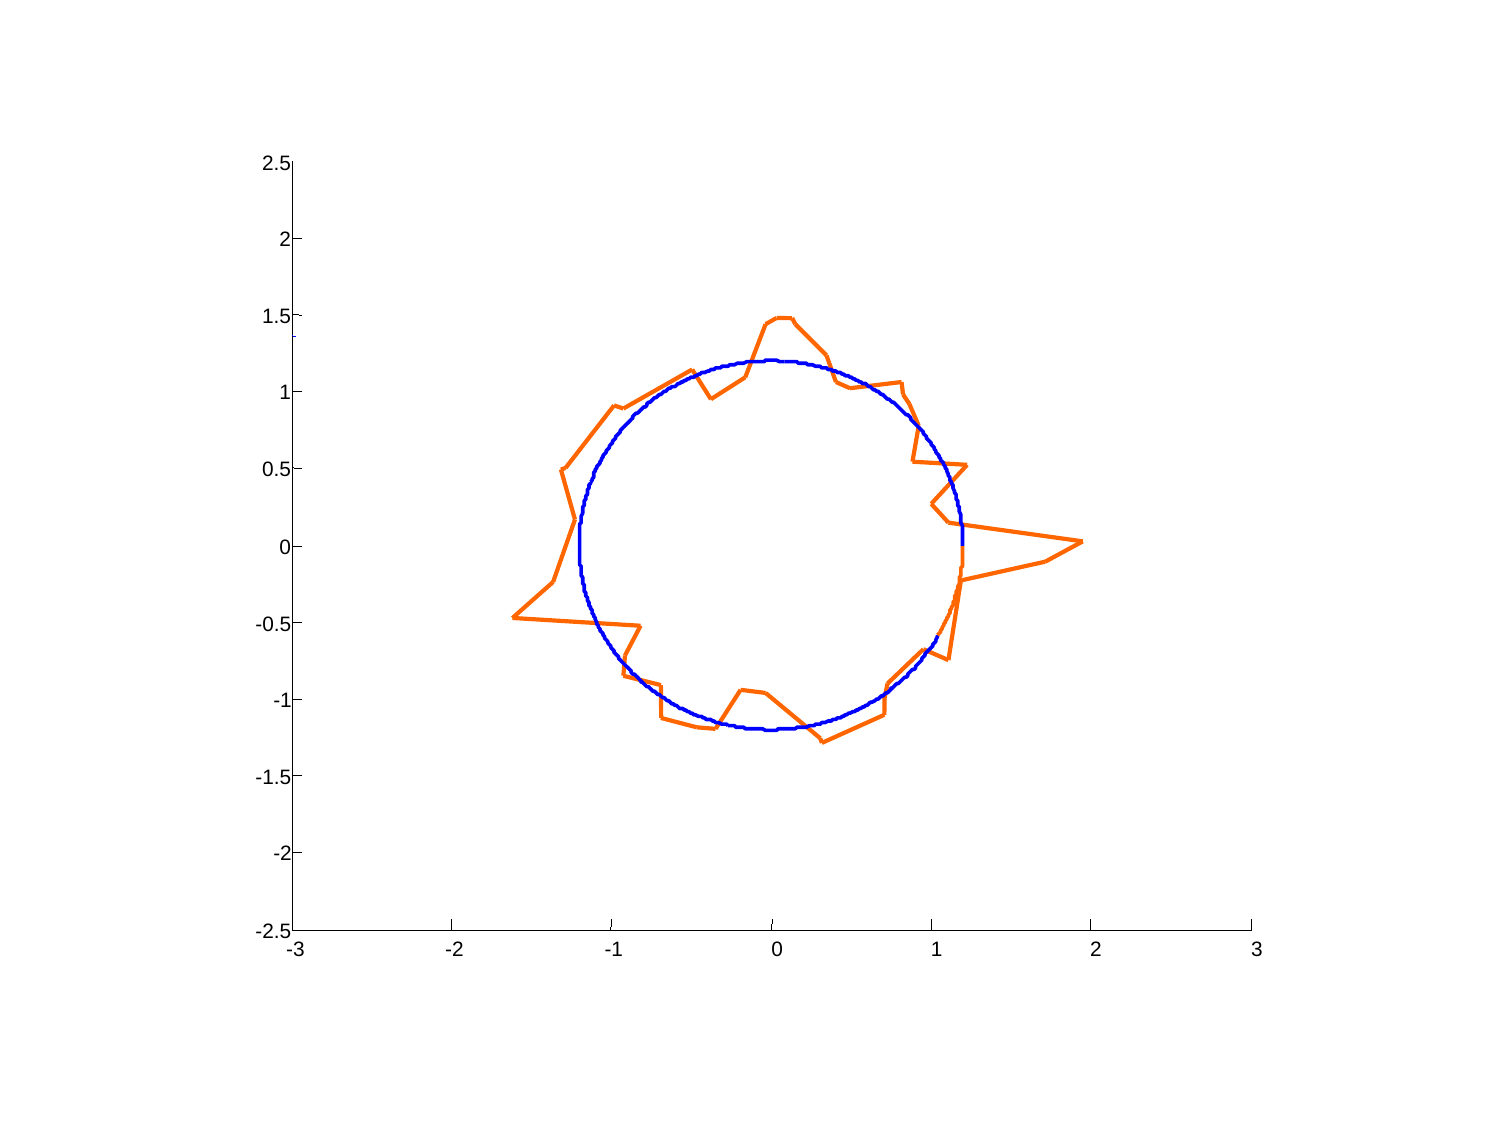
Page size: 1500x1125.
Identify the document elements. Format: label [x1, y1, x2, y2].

text_box [604, 935, 624, 961]
text_box [279, 378, 291, 404]
text_box [771, 935, 784, 961]
text_box [255, 149, 1252, 961]
text_box [279, 225, 291, 251]
text_box [1090, 935, 1102, 961]
text_box [279, 533, 291, 559]
text_box [1251, 935, 1263, 961]
text_box [930, 935, 943, 961]
text_box [445, 935, 464, 961]
